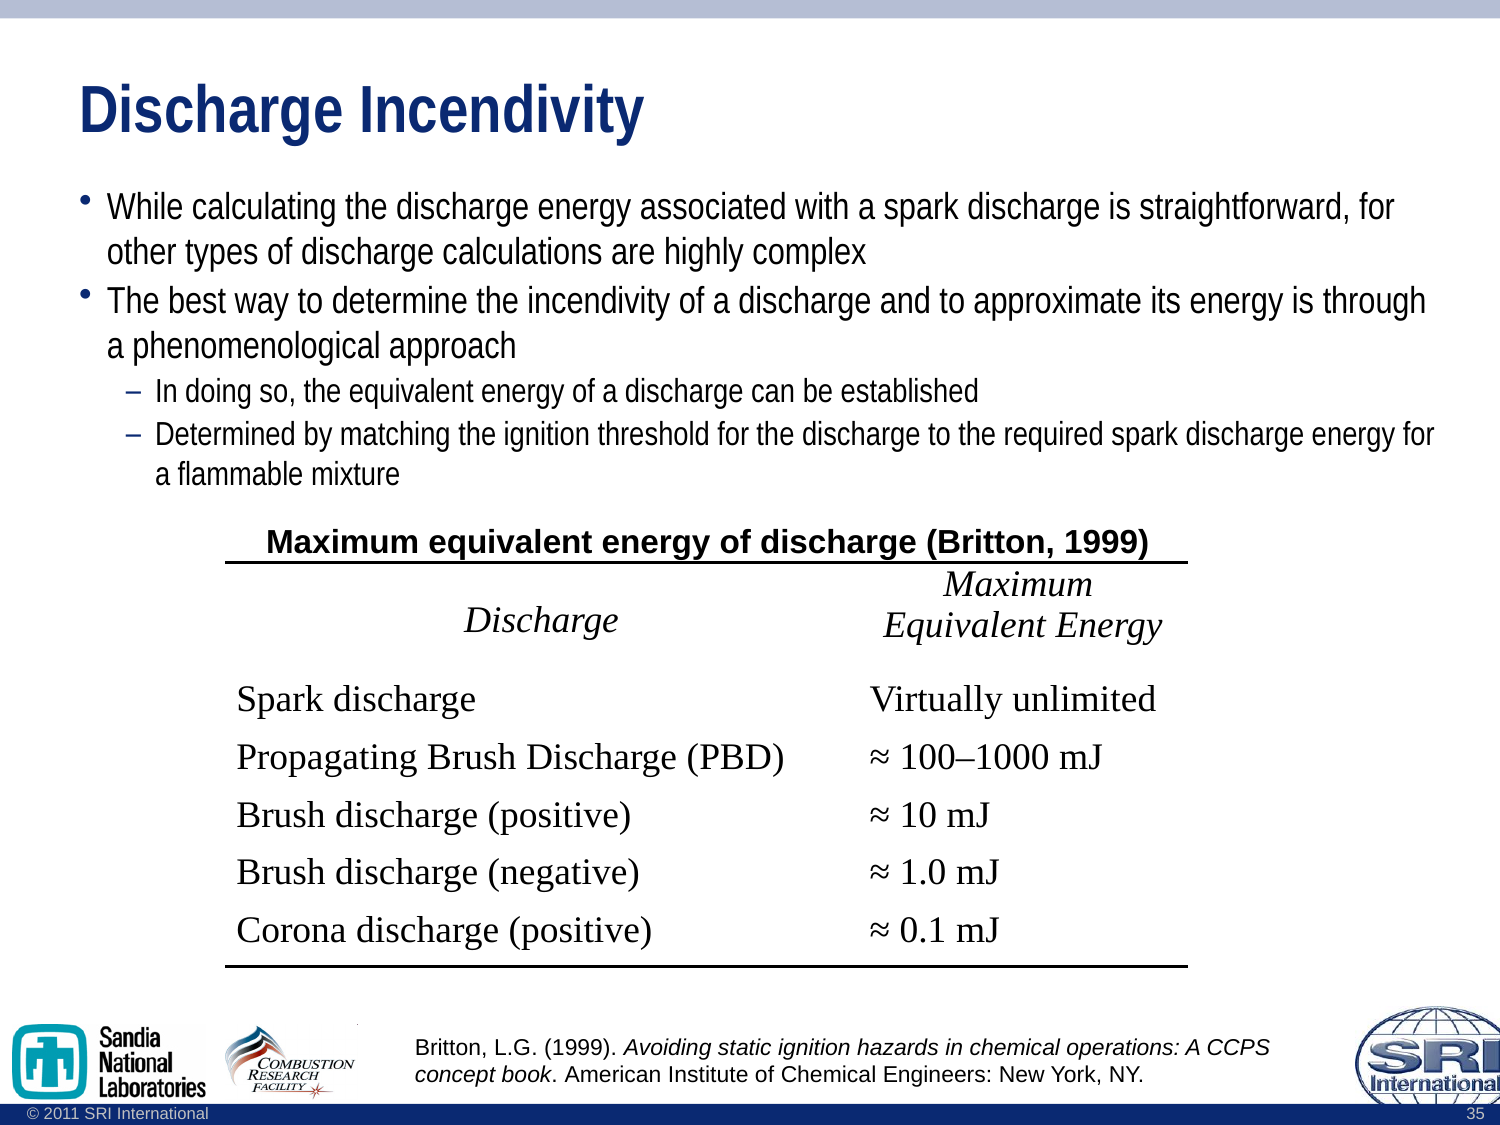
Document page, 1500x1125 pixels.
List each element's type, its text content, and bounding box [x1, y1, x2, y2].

table_cell ≈ 1.0 mJ [858, 851, 1188, 909]
picture [12, 1024, 206, 1100]
text_box Maximum equivalent energy of discharge (Britton, 1999) [224, 513, 1182, 608]
text_box Britton, L.G. (1999). Avoiding static ignition hazards in chemical operations: A CCPS concept book. American Institute of Chemical Engineers: New York, NY. [399, 1024, 1350, 1095]
picture [225, 1024, 358, 1100]
slide_number 35 [1149, 1095, 1500, 1116]
picture [1355, 1006, 1500, 1095]
list While calculating the discharge energy associated with a spark discharge is straightforward, for other types of discharge calculations are highly complex The best way to determine the incendivity of a discharge and to approximate its energy is through a phenomenological approach In doing so, the equivalent energy of a discharge can be established Determined by matching the ignition threshold for the discharge to the required spark discharge energy for a flammable mixture [63, 174, 1463, 959]
table_header Maximum Equivalent Energy [858, 564, 1188, 678]
table_cell Virtually unlimited [858, 678, 1188, 736]
table_cell ≈ 0.1 mJ [858, 909, 1188, 965]
table_cell Brush discharge (negative) [225, 851, 858, 909]
table_cell Propagating Brush Discharge (PBD) [225, 736, 858, 794]
table_header Discharge [225, 608, 858, 678]
table_cell Spark discharge [225, 678, 858, 736]
table_cell ≈ 100–1000 mJ [858, 736, 1188, 794]
table_cell Corona discharge (positive) [225, 909, 858, 965]
table_cell ≈ 10 mJ [858, 794, 1188, 851]
title Discharge Incendivity [63, 44, 1462, 174]
table_cell Brush discharge (positive) [225, 794, 858, 851]
